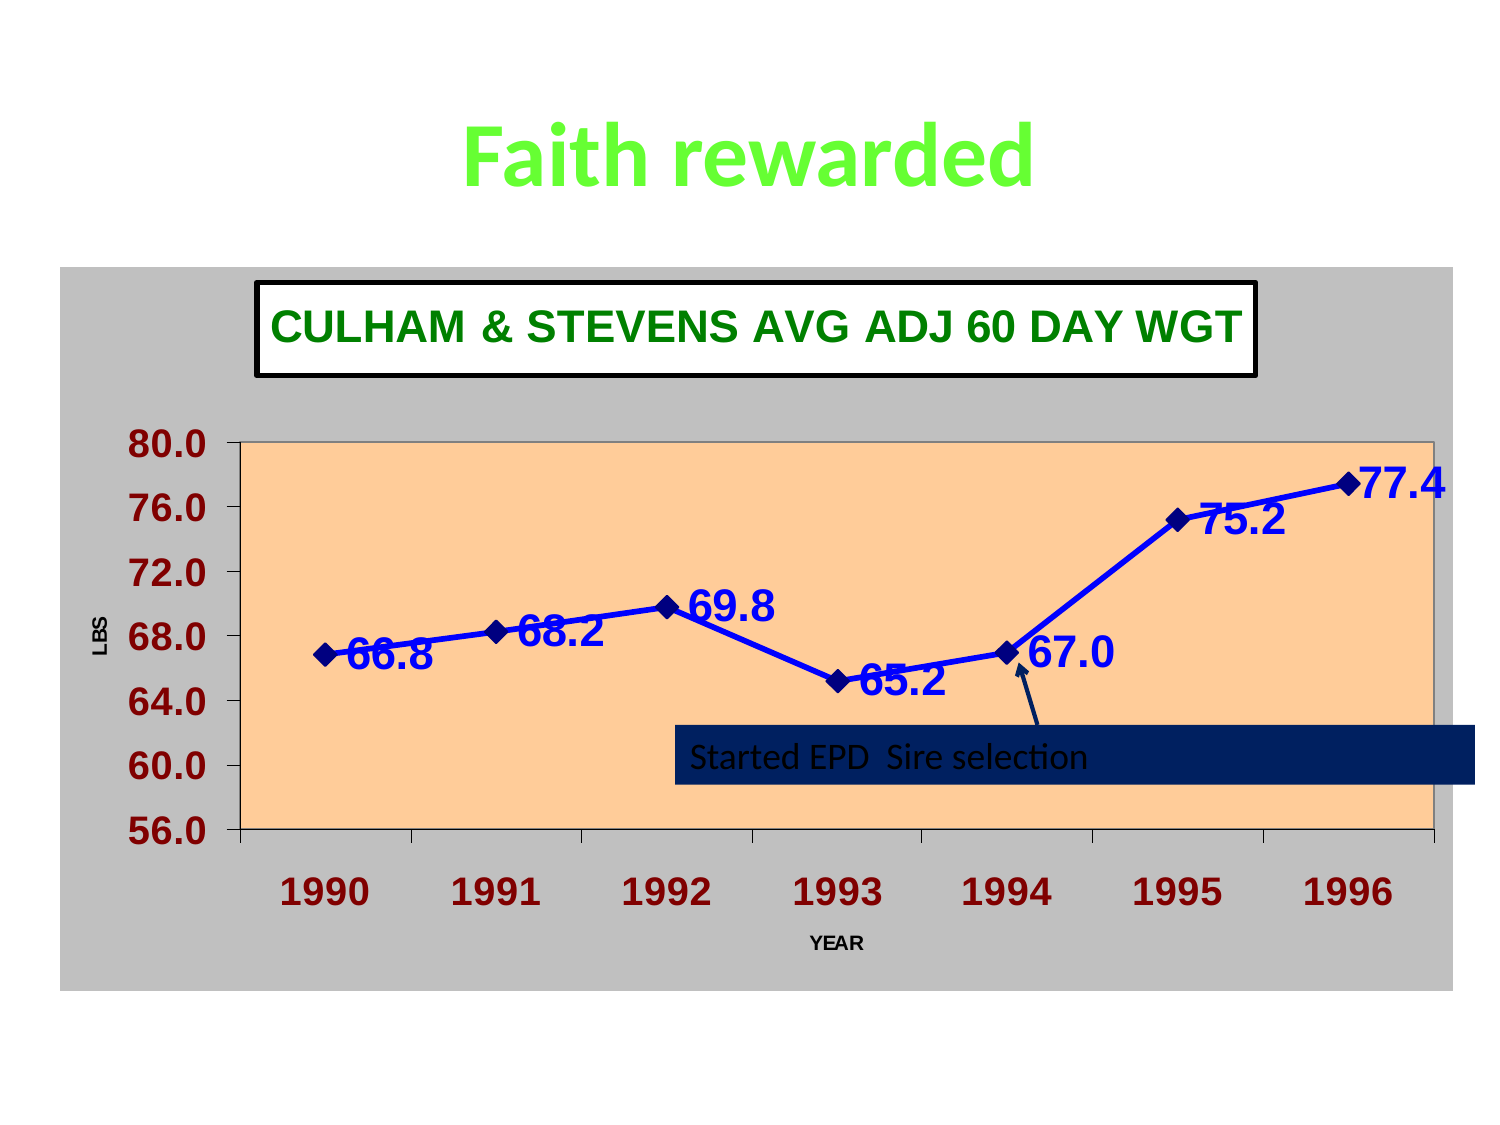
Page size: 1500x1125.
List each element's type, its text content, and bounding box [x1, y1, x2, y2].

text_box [1018, 662, 1038, 726]
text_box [49, 257, 1463, 999]
title Faith rewarded [112, 50, 1388, 250]
text_box Started EPD Sire selection [1466, 724, 1475, 785]
